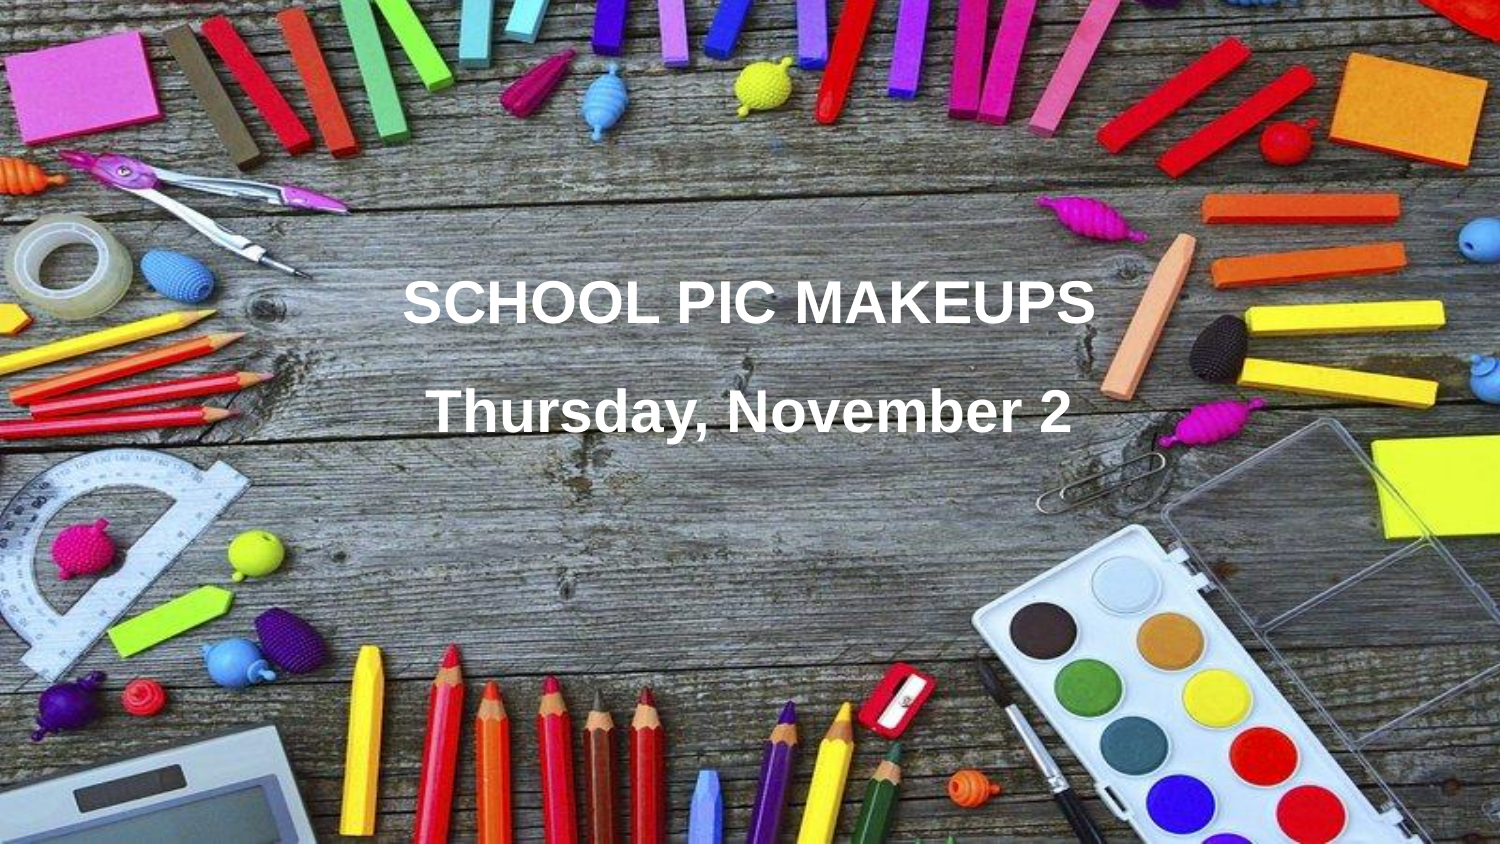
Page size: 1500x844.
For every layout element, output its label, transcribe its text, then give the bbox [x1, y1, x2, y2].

list SCHOOL PIC MAKEUPS Thursday, November 2 [0, 237, 1500, 434]
picture [0, 434, 1500, 844]
picture [0, 0, 1500, 237]
